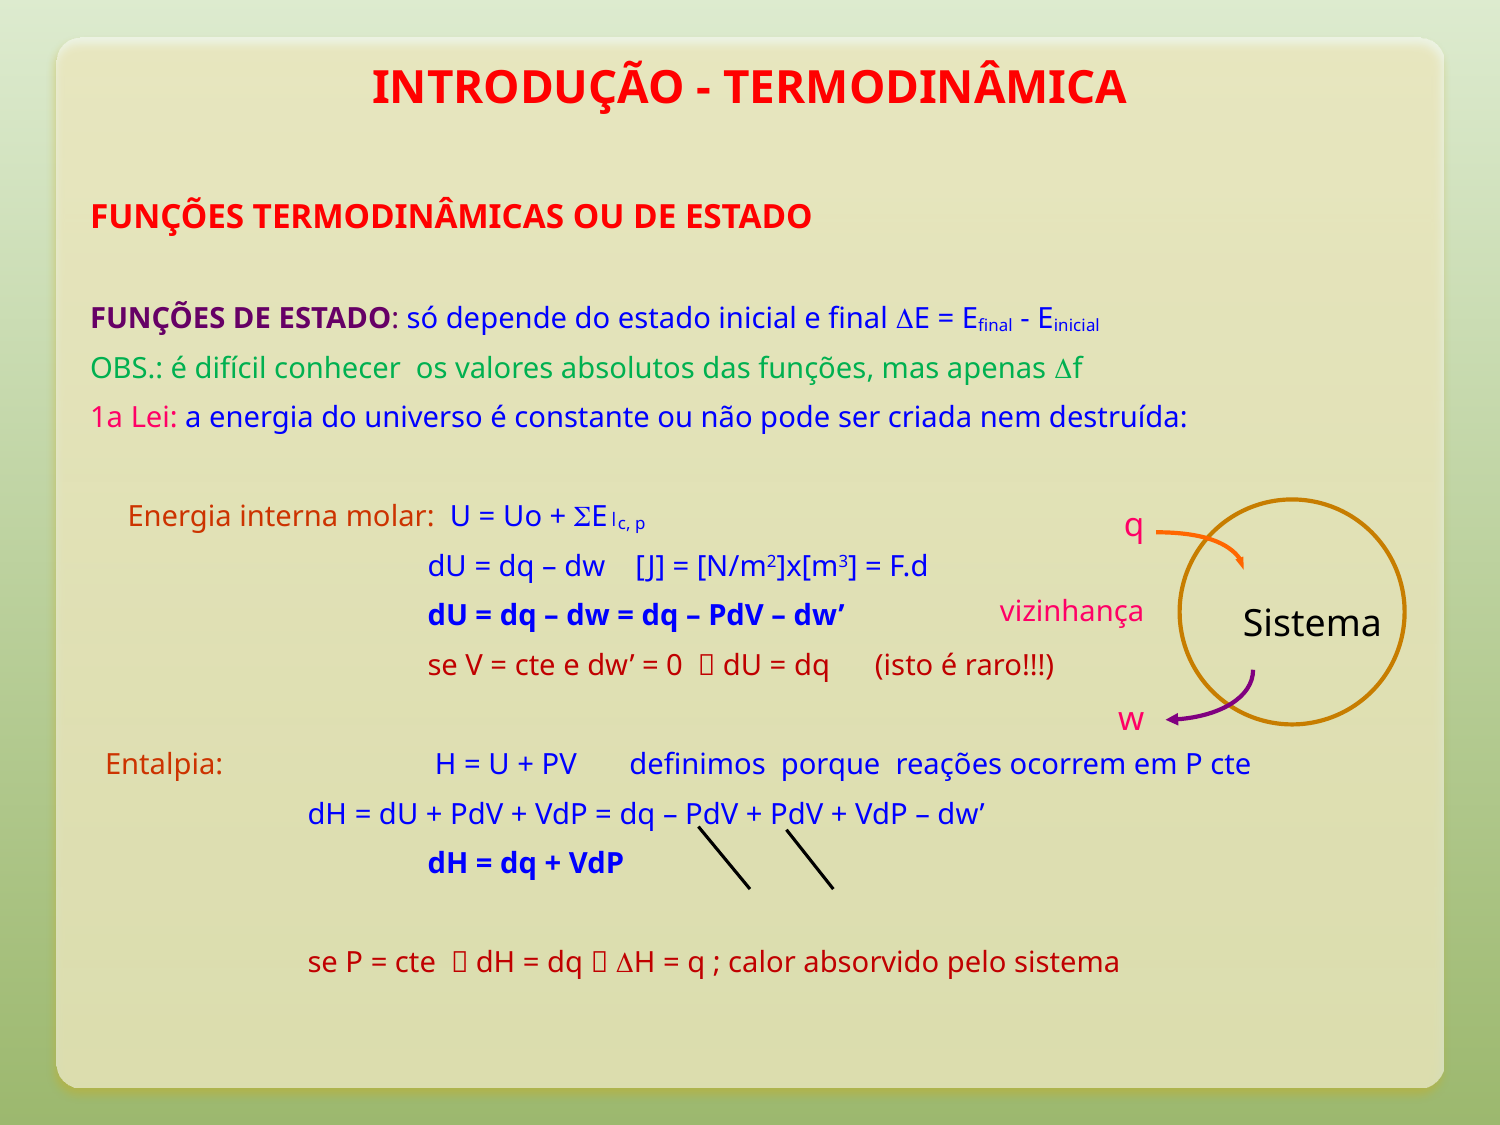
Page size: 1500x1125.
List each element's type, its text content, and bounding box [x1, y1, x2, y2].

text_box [987, 495, 1405, 751]
text_box INTRODUÇÃO - TERMODINÂMICA [112, 50, 1388, 120]
text_box FUNÇÕES TERMODINÂMICAS OU DE ESTADO FUNÇÕES DE ESTADO: só depende do estado inicial e final E = Efinal - Einicial OBS.: é difícil conhecer os valores absolutos das funções, mas apenas f 1a Lei: a energia do universo é constante ou não pode ser criada nem destruída: Energia interna molar: U = Uo + Ec, p dU = dq – dw [J] = [N/m2]x[m3] = F.d dU = dq – dw = dq – PdV – dw’ se V = cte e dw’ = 0  dU = dq (isto é raro!!!) Entalpia: H = U + PV definimos porque reações ocorrem em P cte dH = dU + PdV + VdP = dq – PdV + PdV + VdP – dw’ dH = dq + VdP se P = cte  dH = dq  H = q ; calor absorvido pelo sistema [74, 187, 1425, 1036]
